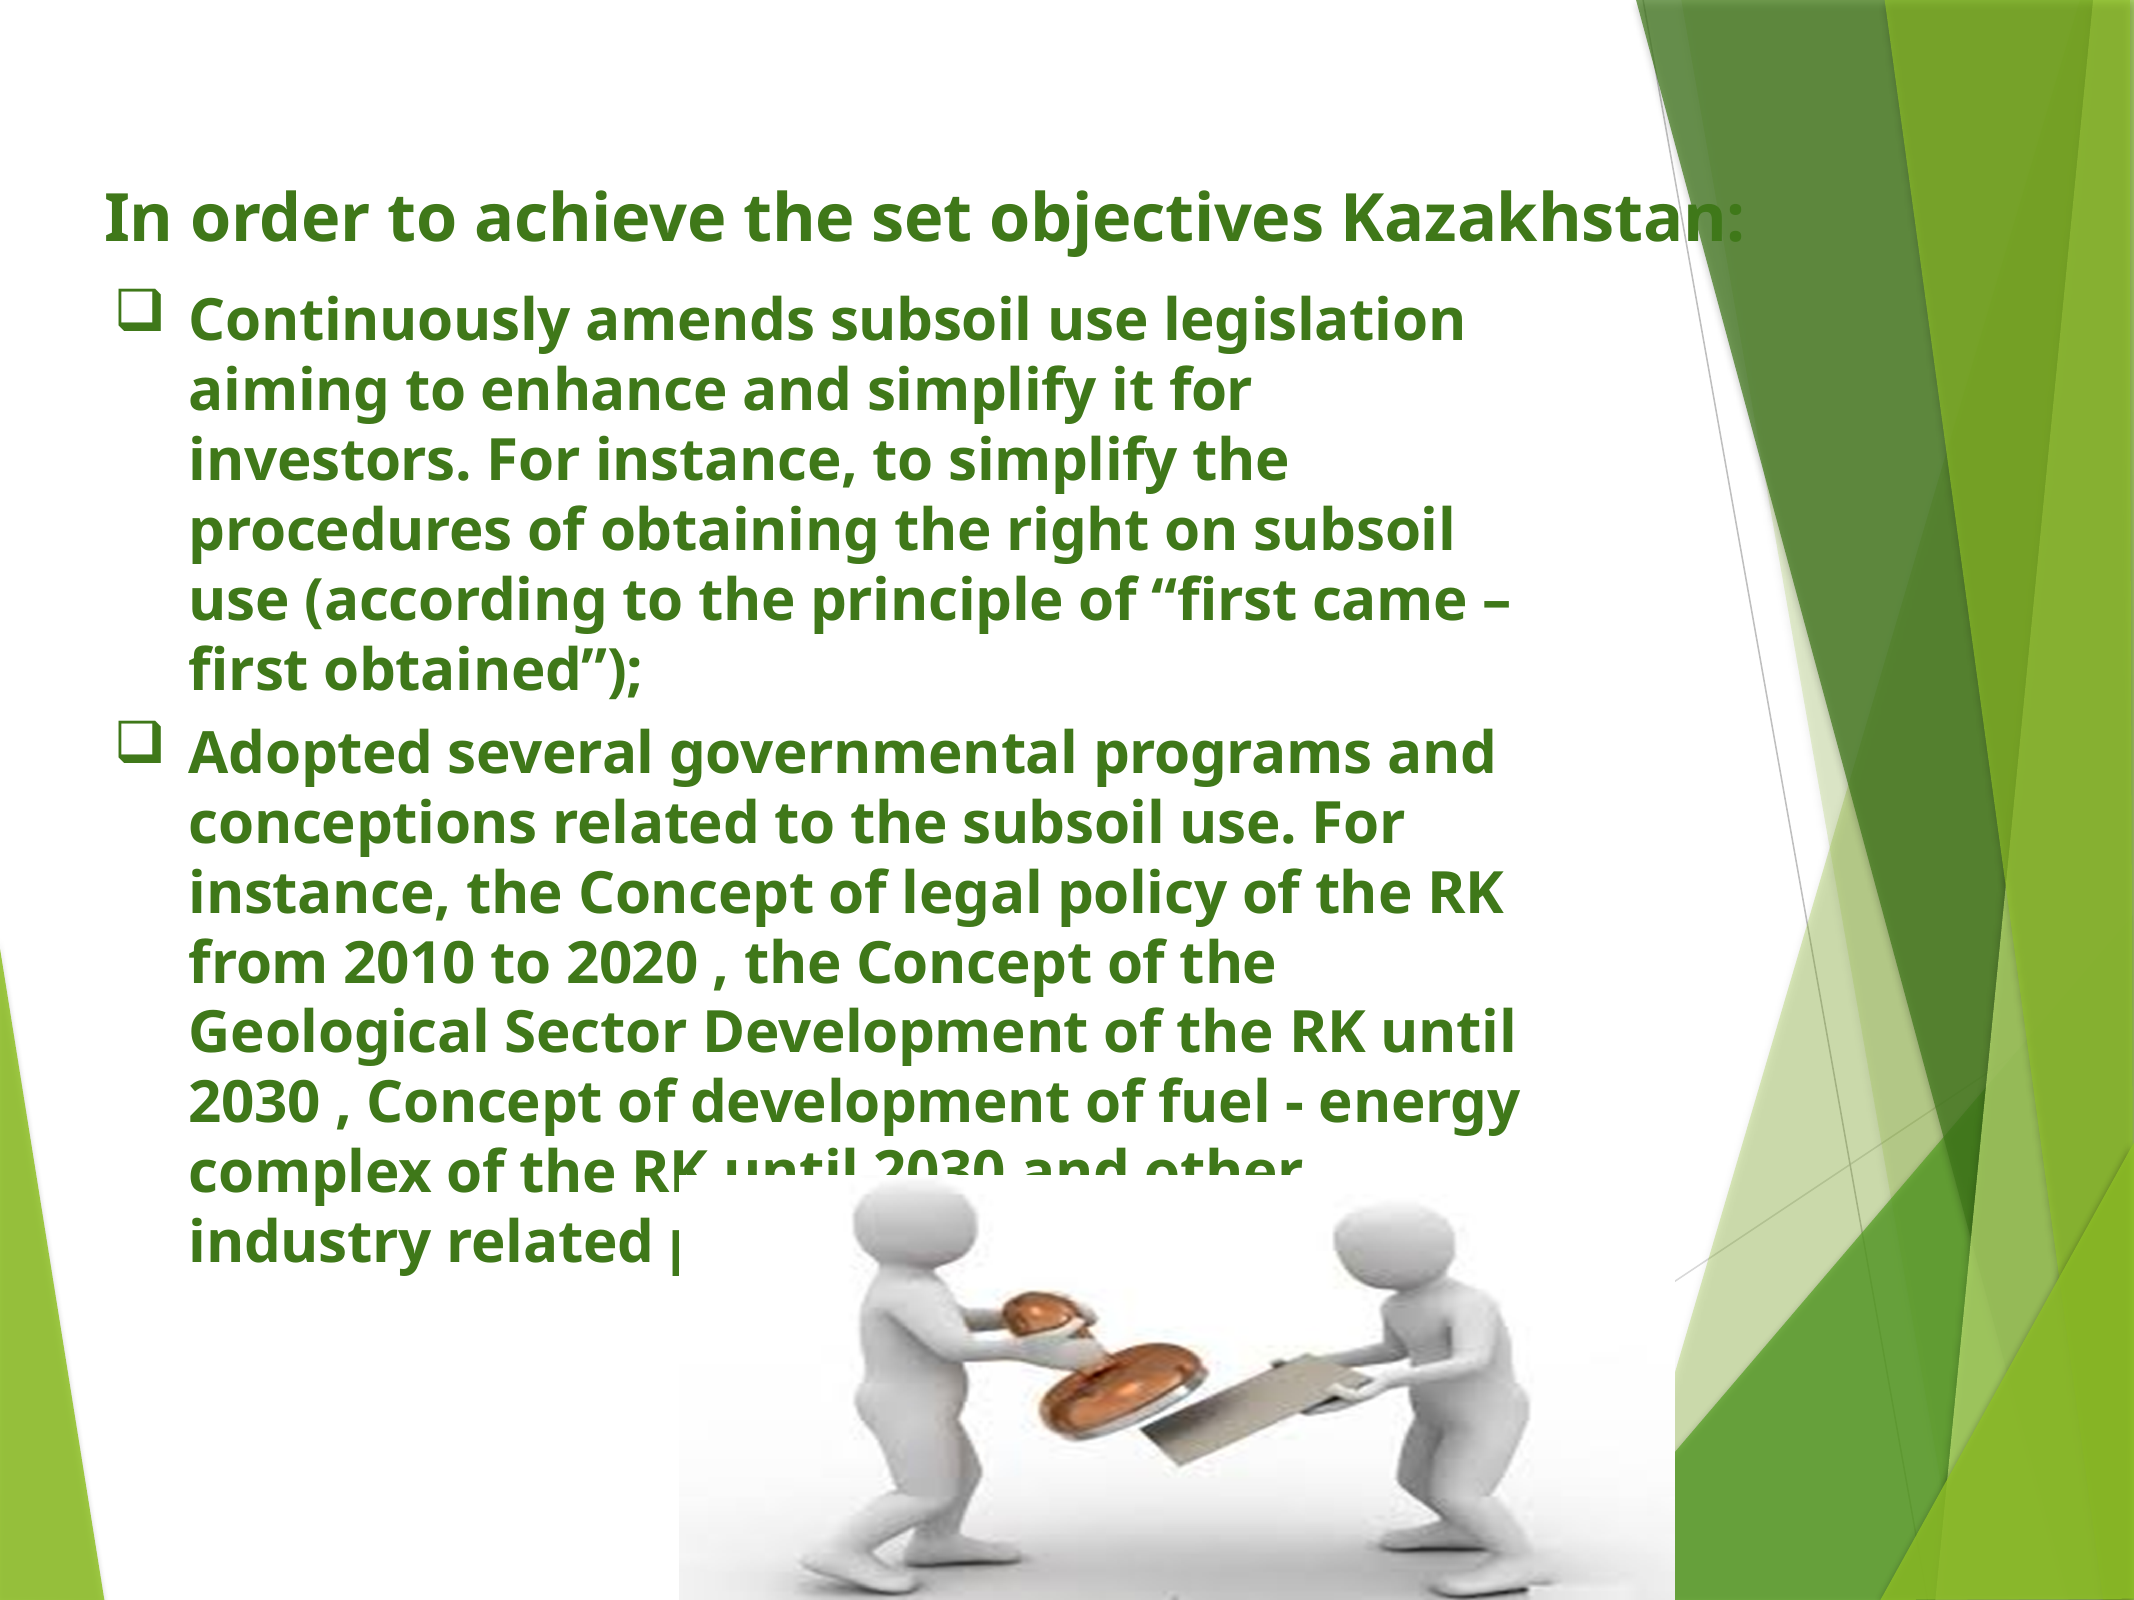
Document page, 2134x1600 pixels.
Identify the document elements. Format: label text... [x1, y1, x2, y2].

picture [678, 1175, 1675, 1600]
text_box Continuously amends subsoil use legislation aiming to enhance and simplify it for investors. For instance, to simplify the procedures of obtaining the right on subsoil use (according to the principle of “first came – first obtained”); Adopted several governmental programs and conceptions related to the subsoil use. For instance, the Concept of legal policy of the RK from 2010 to 2020 , the Concept of the Geological Sector Development of the RK until 2030 , Concept of development of fuel - energy complex of the RK until 2030 and other industry related programs. [54, 274, 1555, 1282]
title In order to achieve the set objectives Kazakhstan: [104, 174, 2092, 246]
